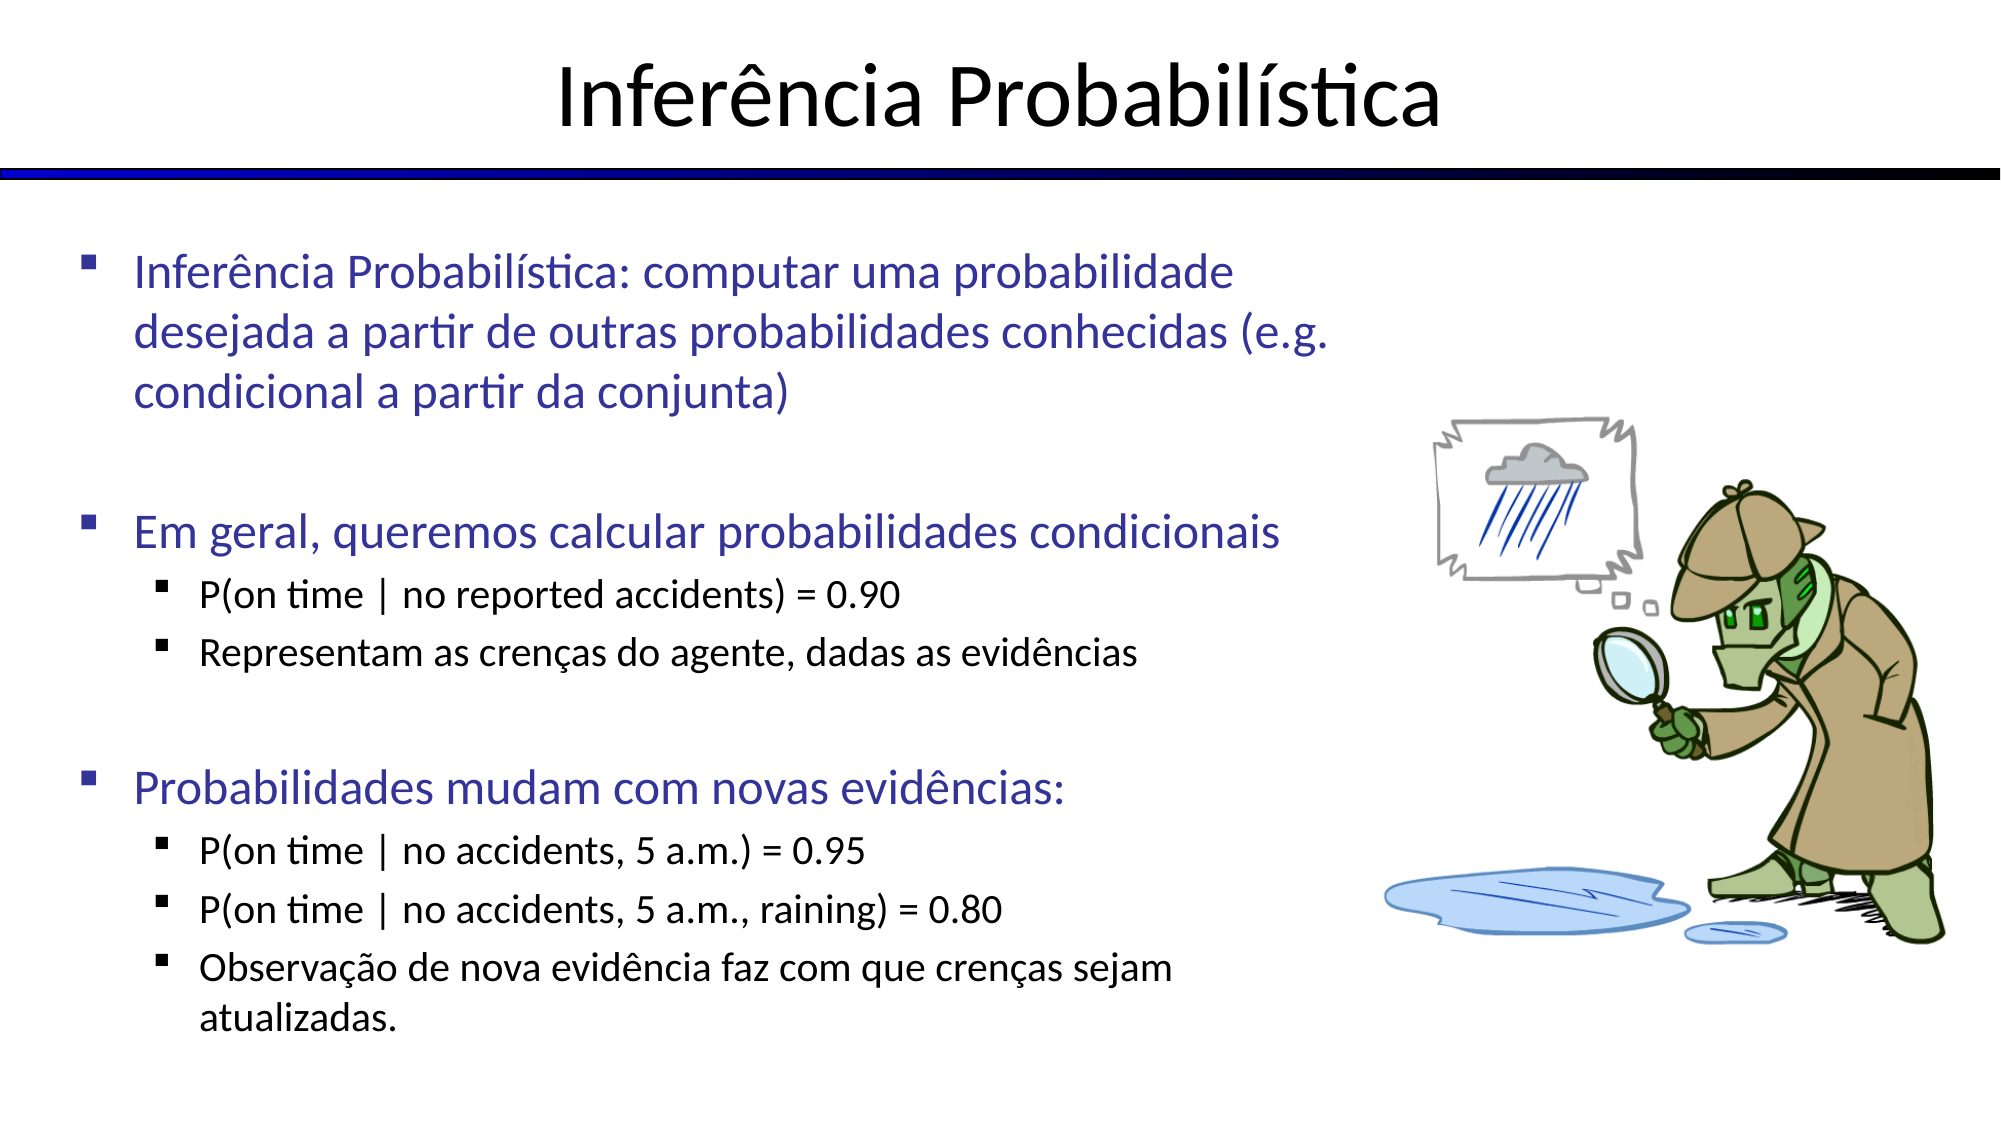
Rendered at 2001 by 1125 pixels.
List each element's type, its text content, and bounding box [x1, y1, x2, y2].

picture [1363, 399, 1969, 960]
list Inferência Probabilística: computar uma probabilidade desejada a partir de outras probabilidades conhecidas (e.g. condicional a partir da conjunta) Em geral, queremos calcular probabilidades condicionais P(on time | no reported accidents) = 0.90 Representam as crenças do agente, dadas as evidências Probabilidades mudam com novas evidências: P(on time | no accidents, 5 a.m.) = 0.95 P(on time | no accidents, 5 a.m., raining) = 0.80 Observação de nova evidência faz com que crenças sejam atualizadas. [61, 230, 1378, 1015]
title Inferência Probabilística [0, 0, 2000, 184]
